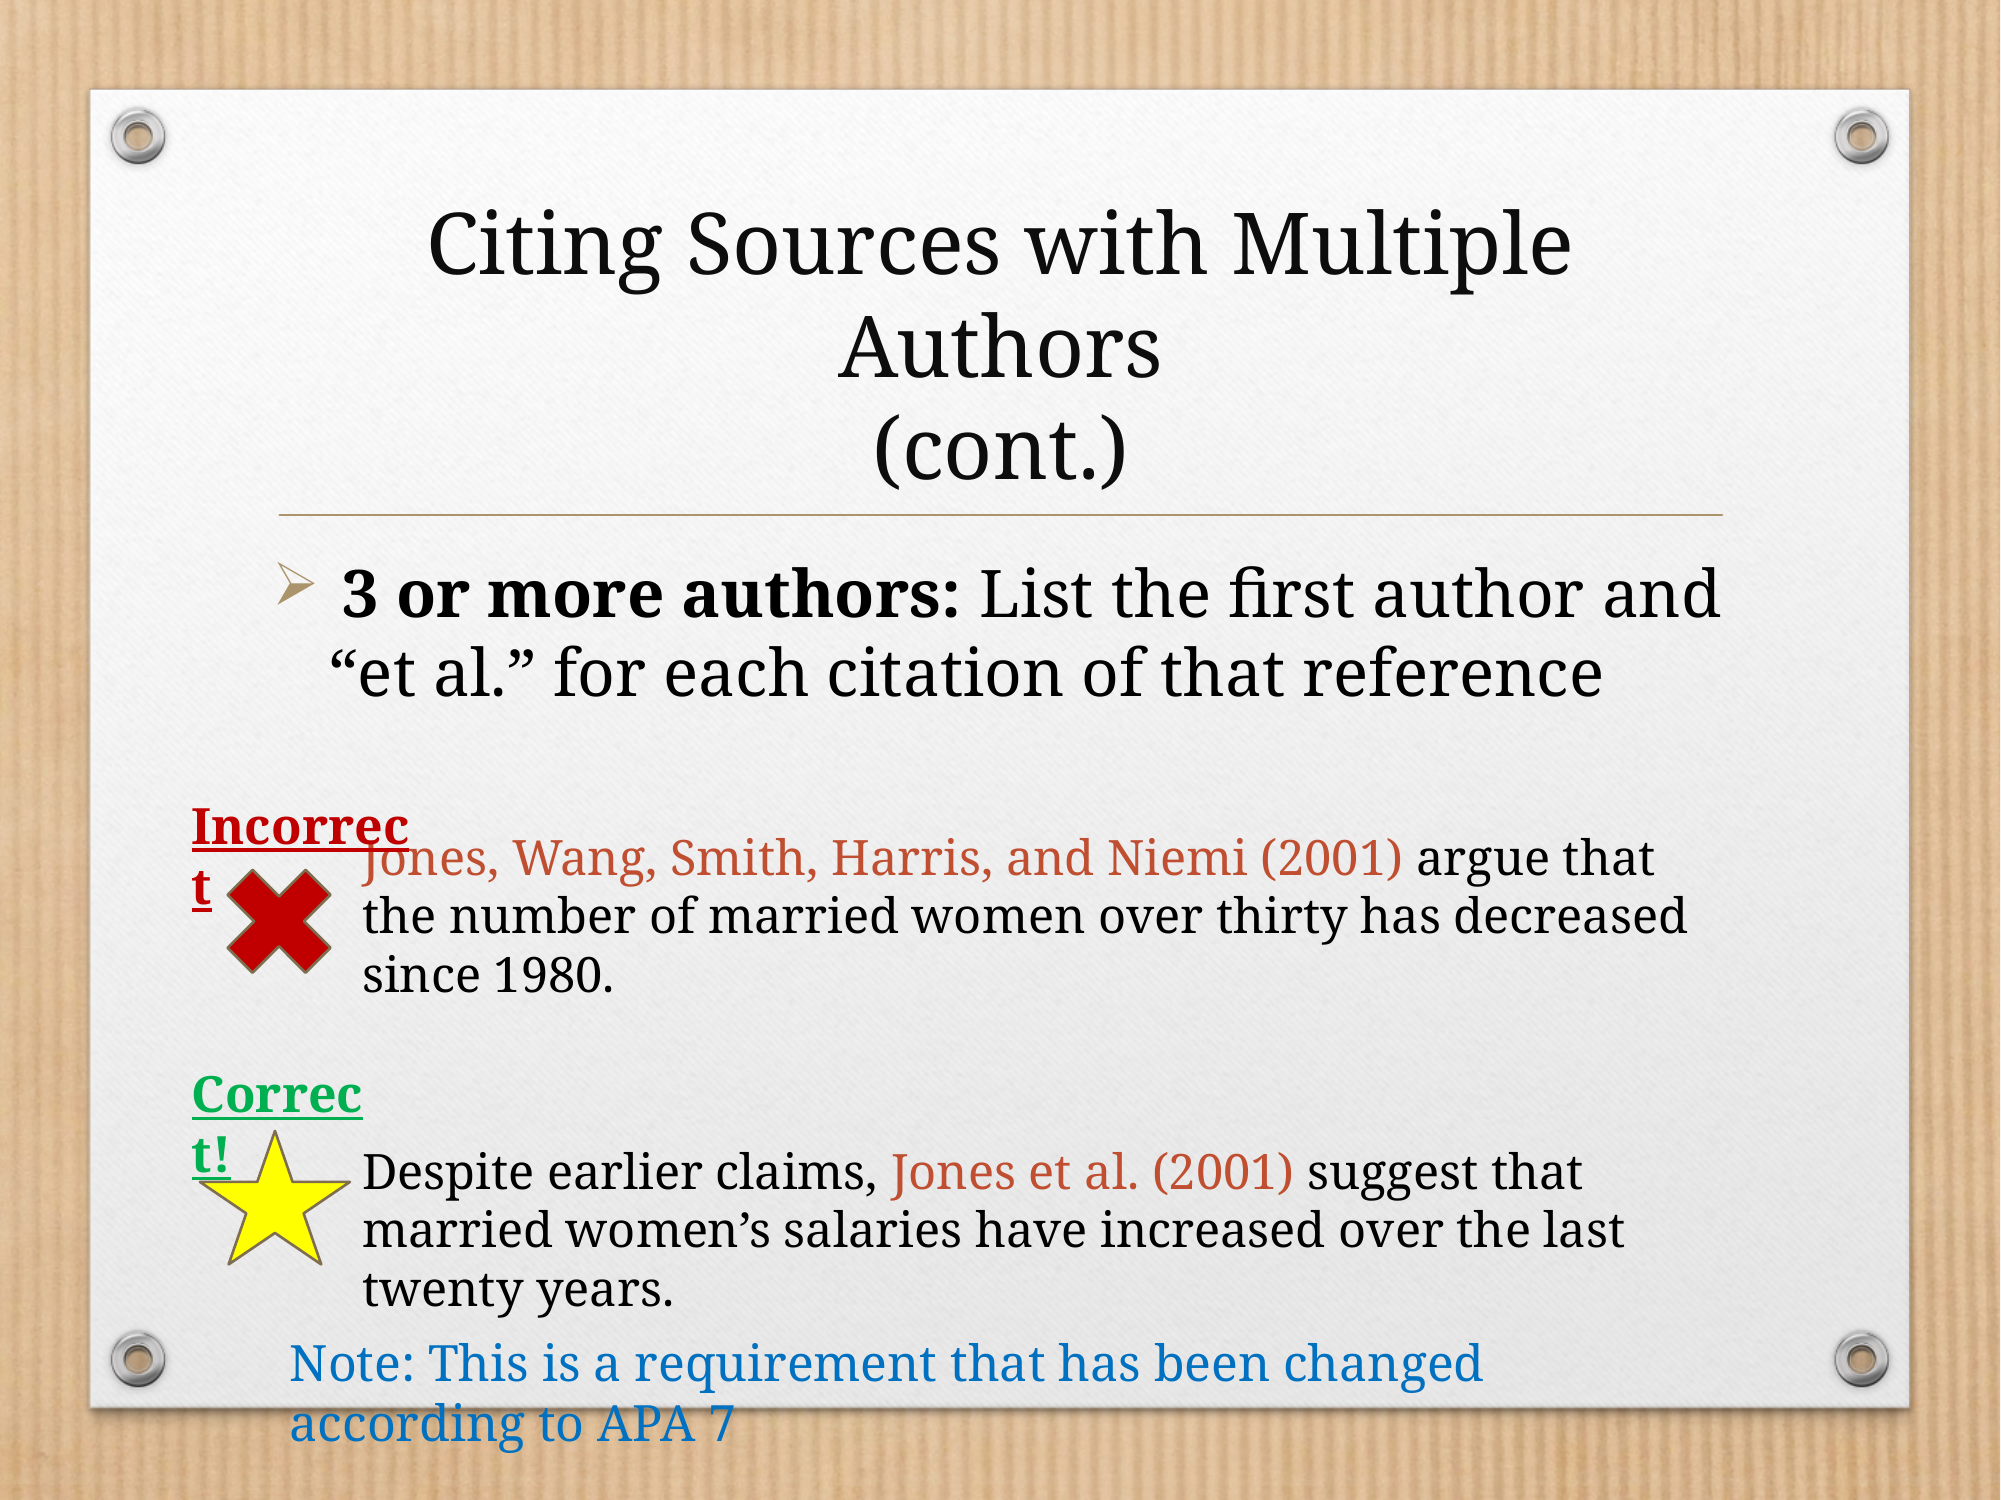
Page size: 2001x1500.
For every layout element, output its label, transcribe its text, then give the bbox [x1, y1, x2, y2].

text_box Note: This is a requirement that has been changed according to APA 7 [275, 1323, 1707, 1459]
text_box [210, 1191, 339, 1266]
picture [0, 0, 2001, 1500]
text_box Correct! [177, 1055, 390, 1191]
text_box Incorrect [177, 786, 426, 922]
text_box [226, 922, 332, 974]
list 3 or more authors: List the first author and “et al.” for each citation of that reference Jones, Wang, Smith, Harris, and Niemi (2001) argue that the number of married women over thirty has decreased since 1980. Despite earlier claims, Jones et al. (2001) suggest that married women’s salaries have increased over the last twenty years. [257, 544, 1745, 1388]
title Citing Sources with Multiple Authors (cont.) [257, 200, 1745, 486]
